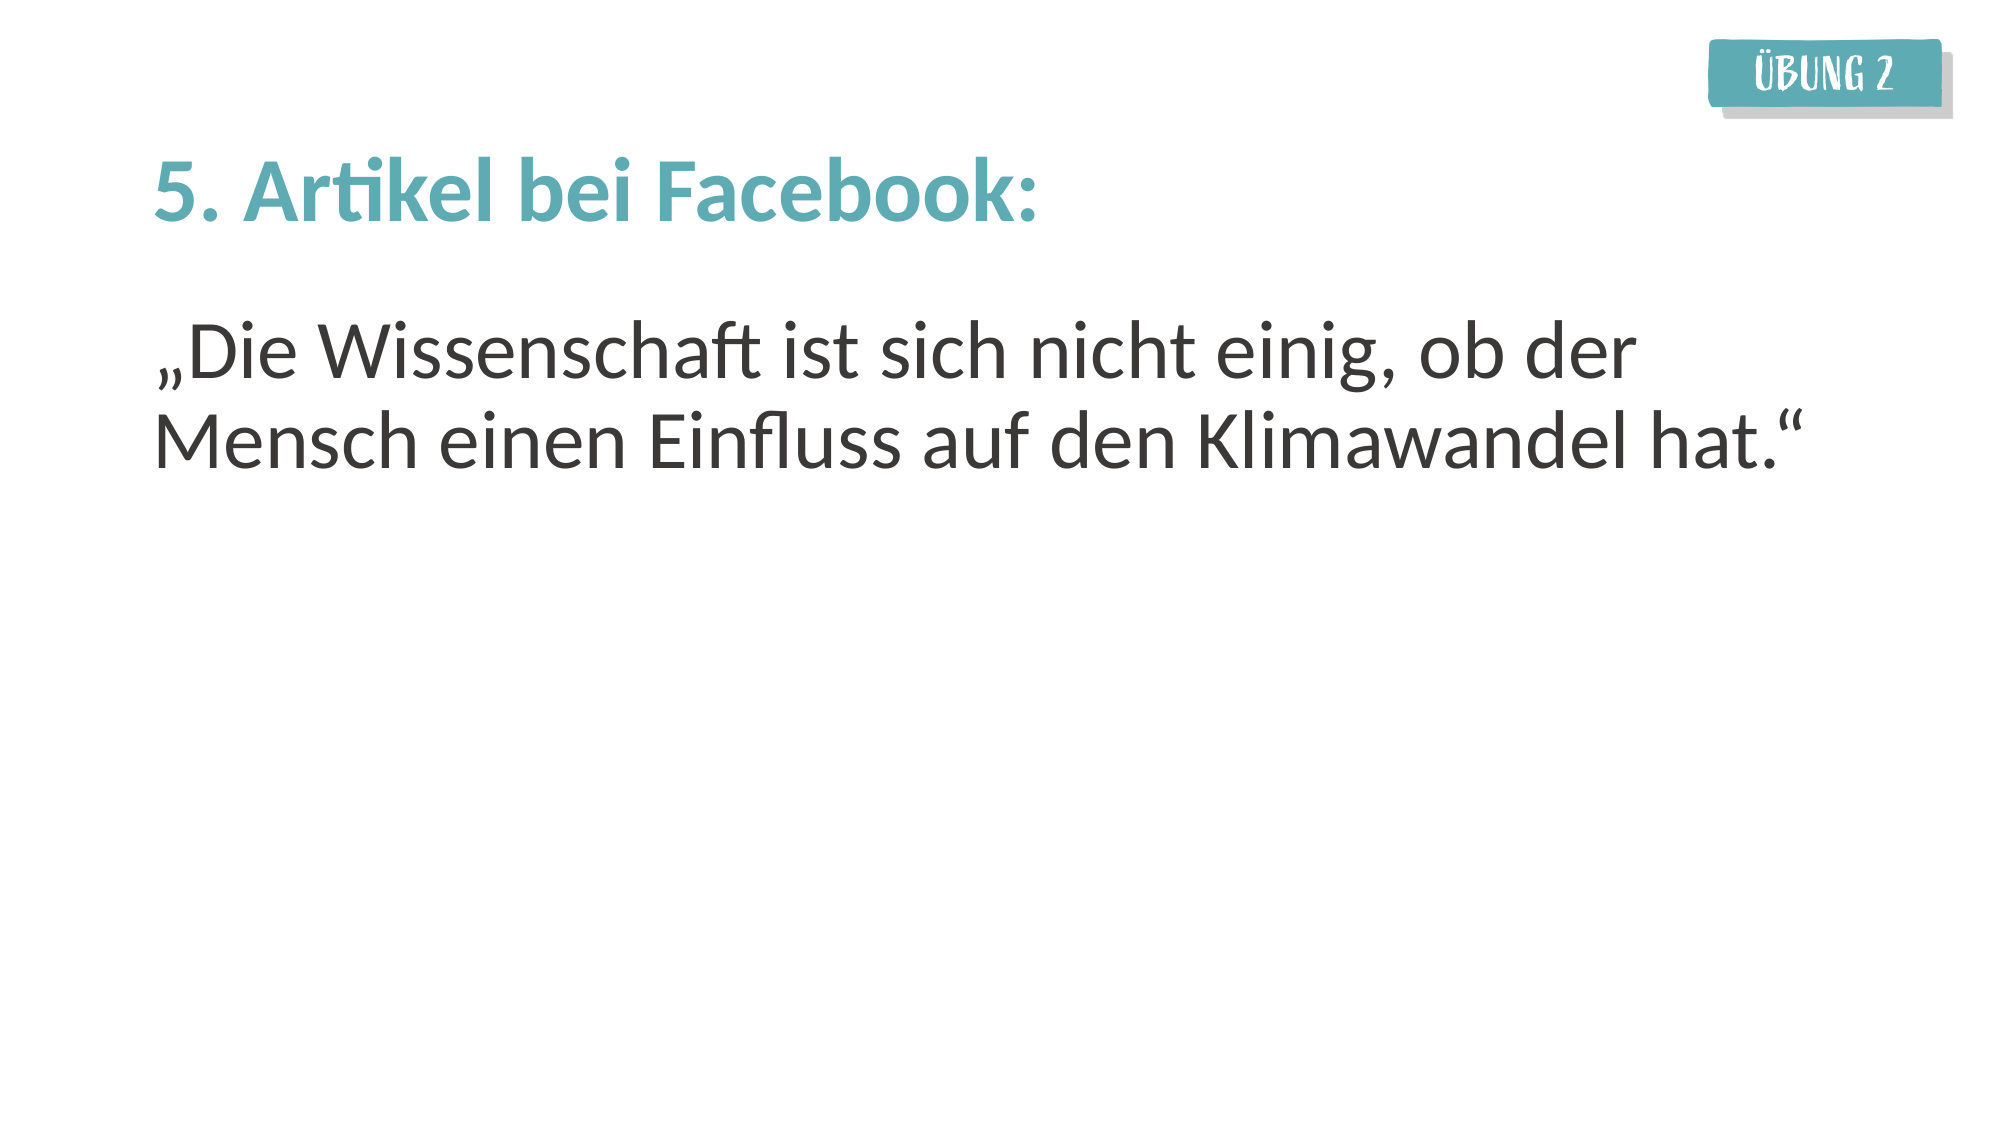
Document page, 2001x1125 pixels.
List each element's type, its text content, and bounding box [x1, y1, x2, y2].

picture [1708, 39, 1942, 107]
text_box 5. Artikel bei Facebook: [137, 83, 1863, 301]
list „Die Wissenschaft ist sich nicht einig, ob der Mensch einen Einfluss auf den Klimawandel hat.“ [137, 301, 1863, 666]
